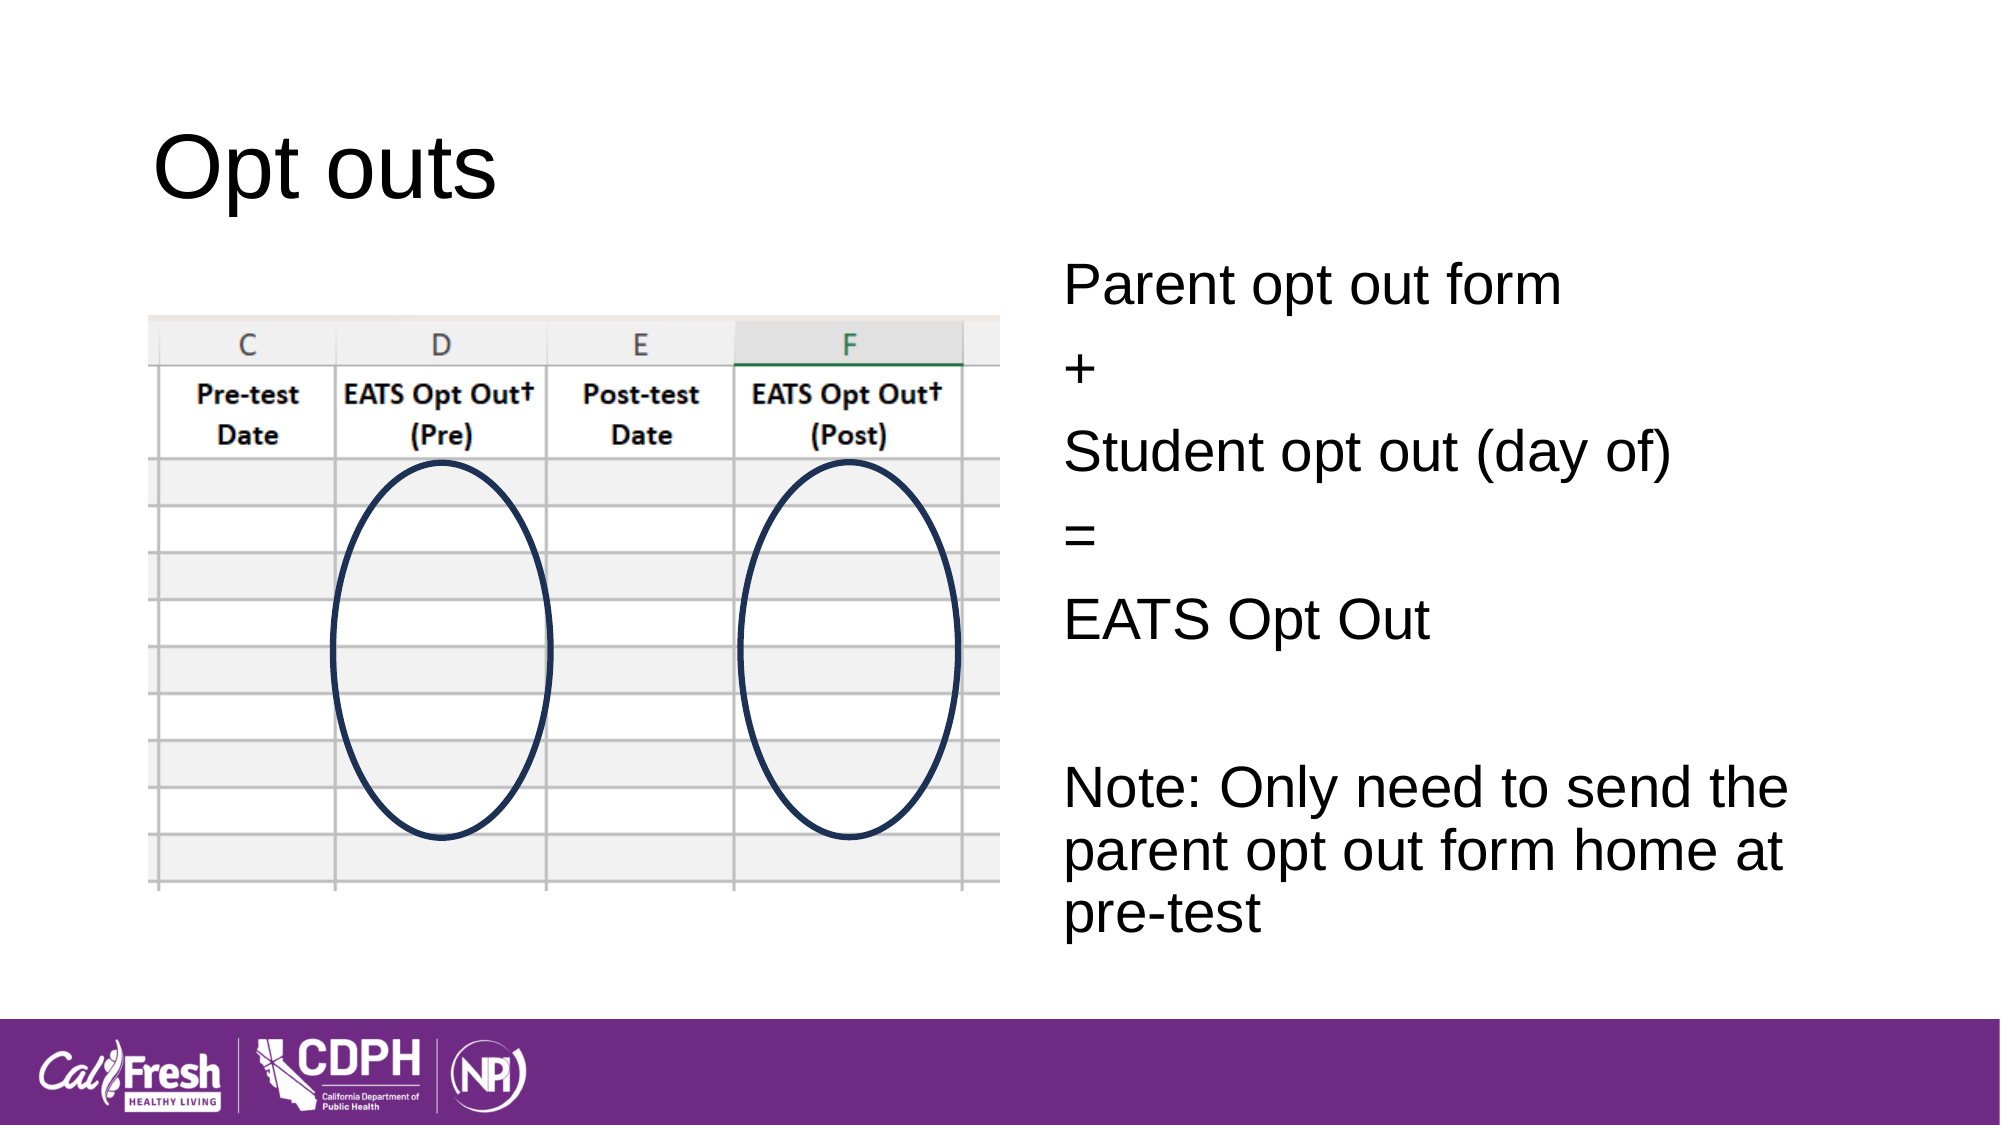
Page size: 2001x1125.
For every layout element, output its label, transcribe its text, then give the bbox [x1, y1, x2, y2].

list Parent opt out form + Student opt out (day of) = EATS Opt Out Note: Only need to send the parent opt out form home at pre-test [1048, 246, 1899, 961]
picture [0, 1019, 2000, 1125]
picture [148, 315, 1000, 891]
title Opt outs [137, 59, 1863, 278]
